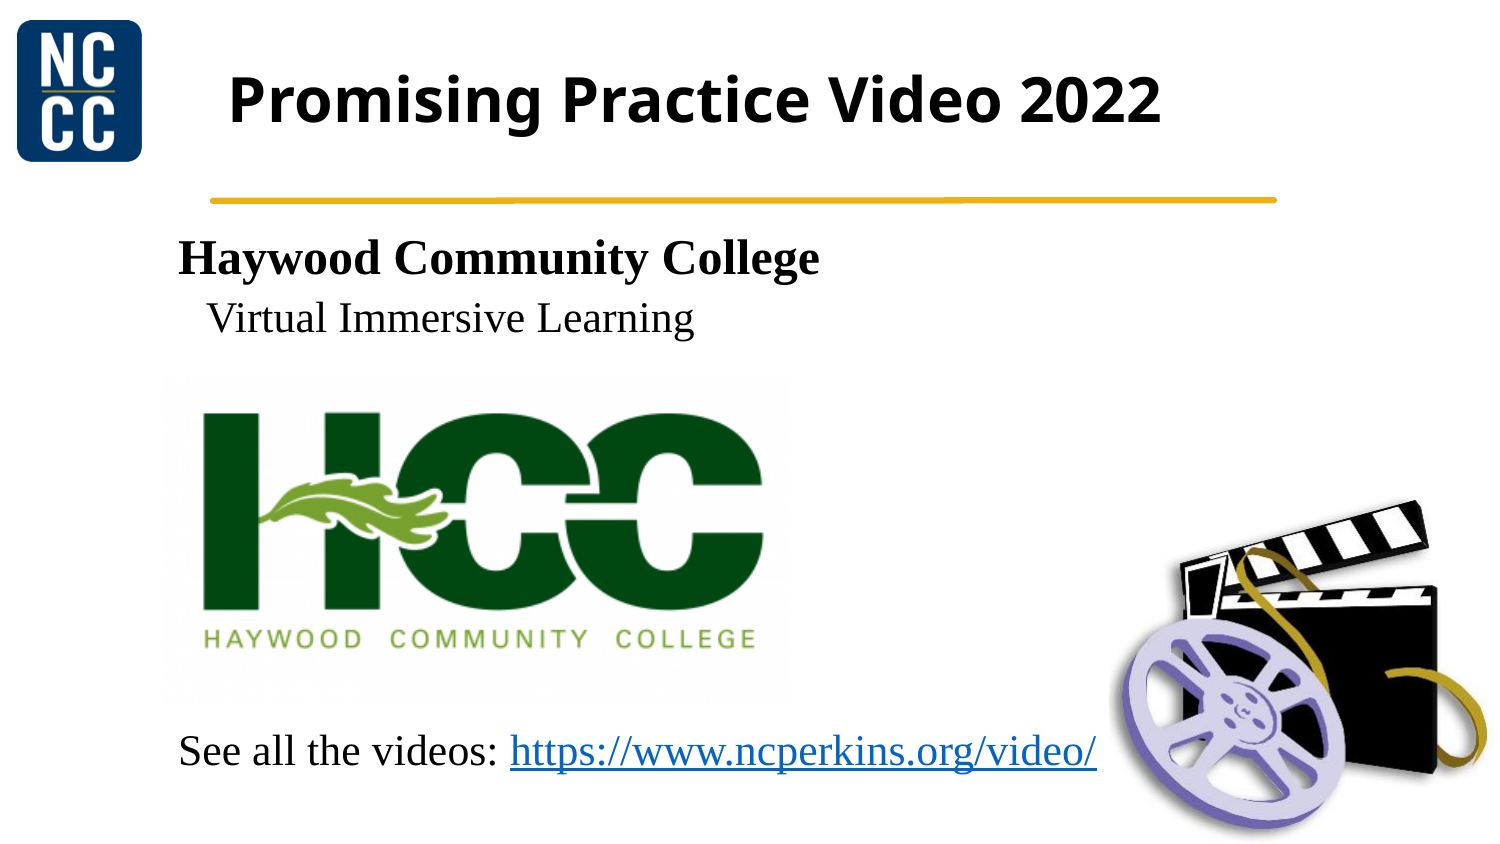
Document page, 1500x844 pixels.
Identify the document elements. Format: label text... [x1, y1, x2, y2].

picture [17, 20, 142, 162]
picture [1109, 491, 1500, 844]
title Promising Practice Video 2022 [212, 20, 1421, 184]
list Haywood Community College Virtual Immersive Learning See all the videos: https://www.ncperkins.org/video/ [163, 216, 1397, 799]
picture [163, 376, 789, 704]
